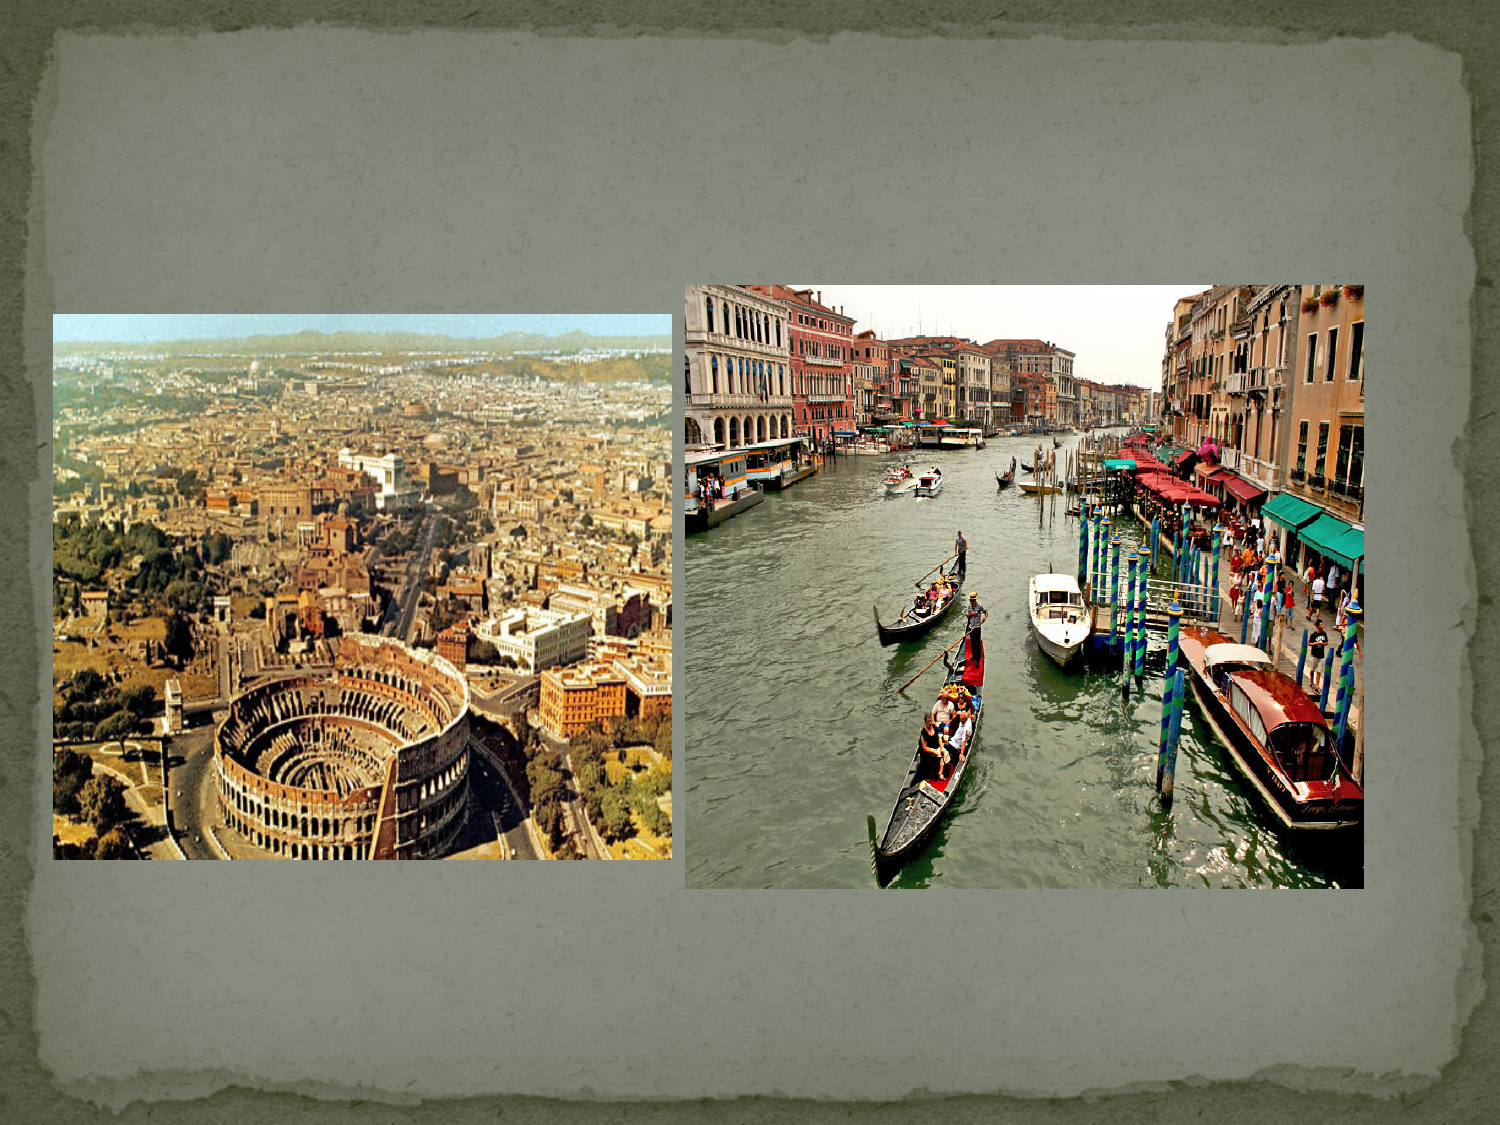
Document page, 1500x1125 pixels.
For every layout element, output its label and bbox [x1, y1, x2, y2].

list [56, 317, 671, 859]
list [688, 288, 1363, 888]
